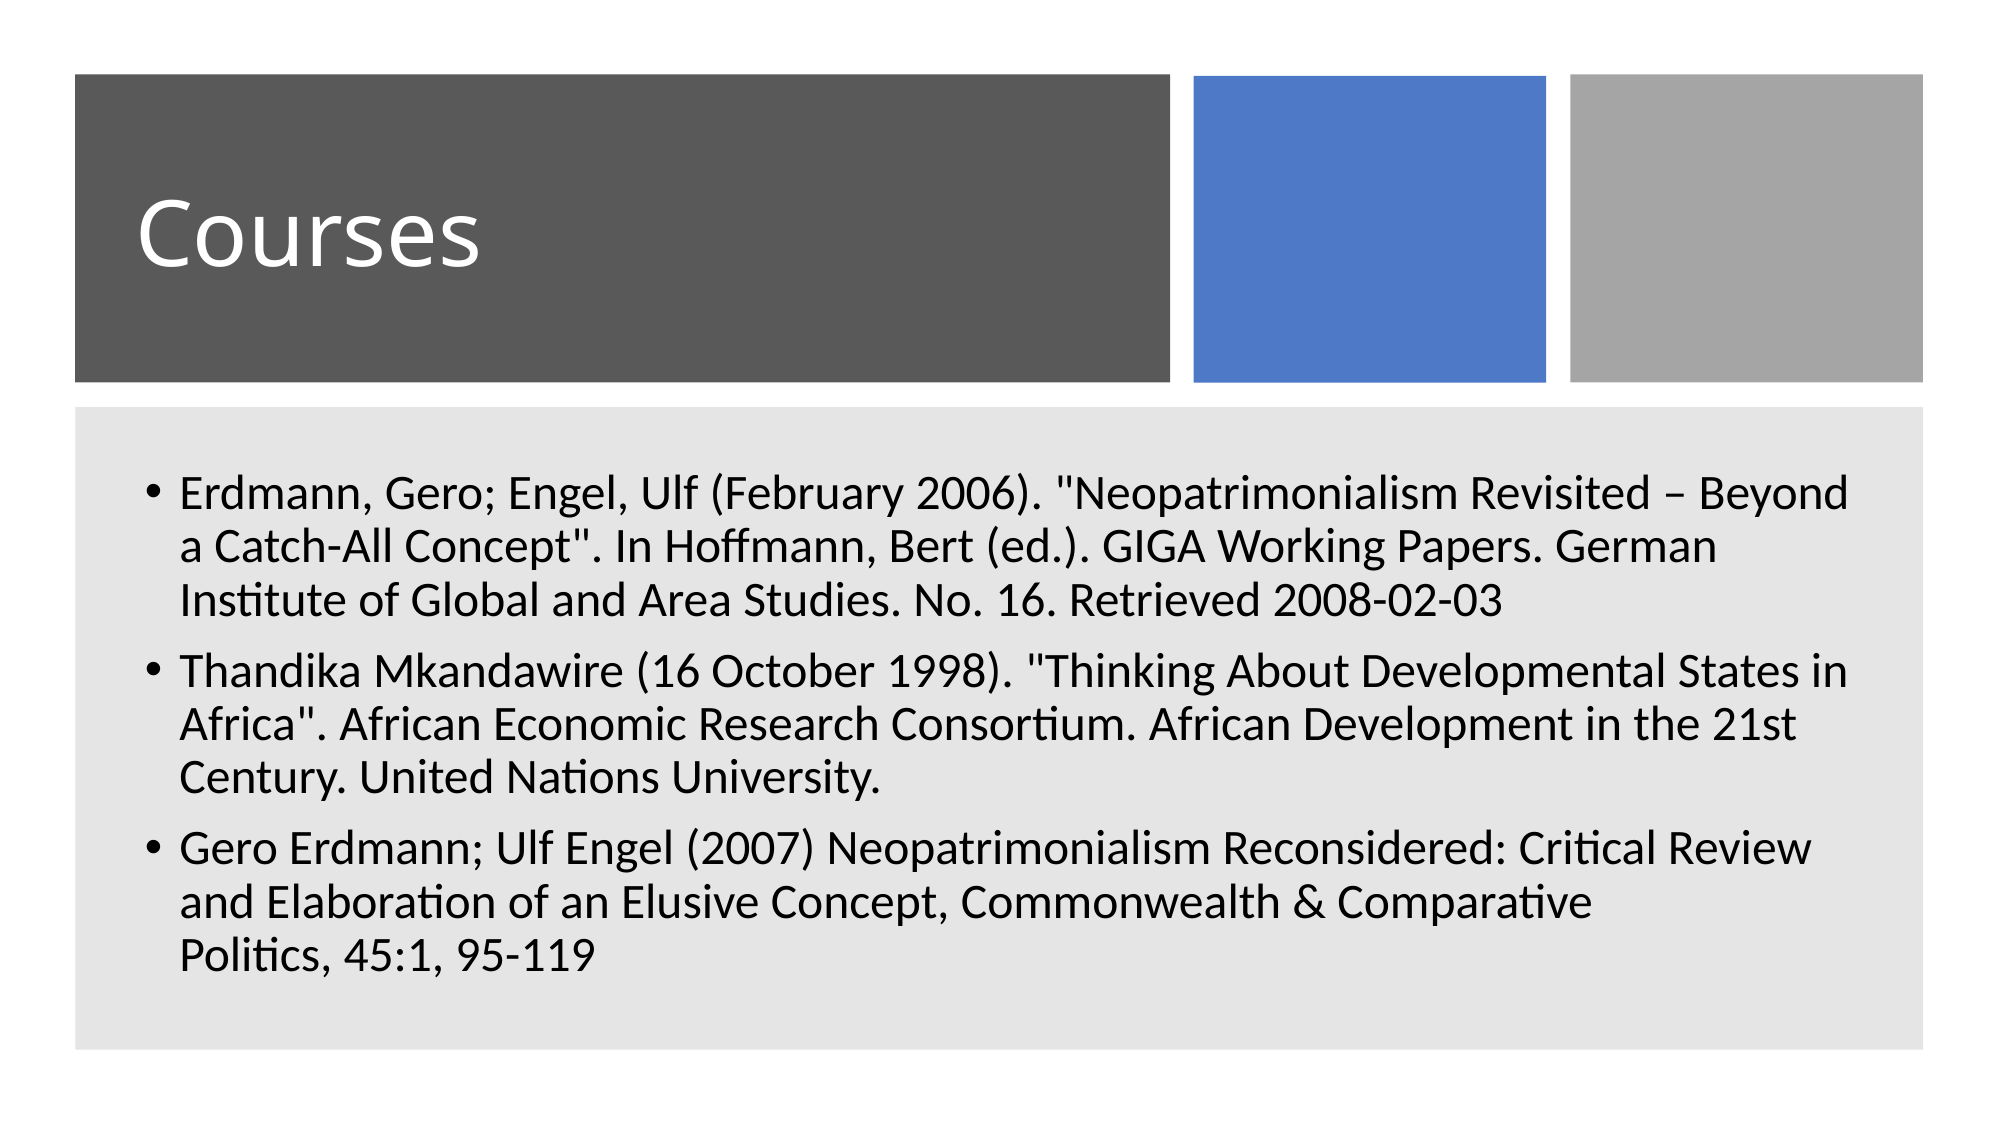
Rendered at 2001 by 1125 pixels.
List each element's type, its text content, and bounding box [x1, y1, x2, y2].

text_box [74, 73, 1171, 383]
text_box [1569, 73, 1924, 383]
title Courses [120, 120, 1119, 354]
text_box [74, 406, 1924, 1051]
text_box [1193, 75, 1547, 384]
list Erdmann, Gero; Engel, Ulf (February 2006). "Neopatrimonialism Revisited – Beyond a Catch-All Concept". In Hoffmann, Bert (ed.). GIGA Working Papers. German Institute of Global and Area Studies. No. 16. Retrieved 2008-02-03 Thandika Mkandawire (16 October 1998). "Thinking About Developmental States in Africa". African Economic Research Consortium. African Development in the 21st Century. United Nations University. Gero Erdmann; Ulf Engel (2007) Neopatrimonialism Reconsidered: Critical Review and Elaboration of an Elusive Concept, Commonwealth & Comparative Politics, 45:1, 95-119 [129, 459, 1869, 998]
